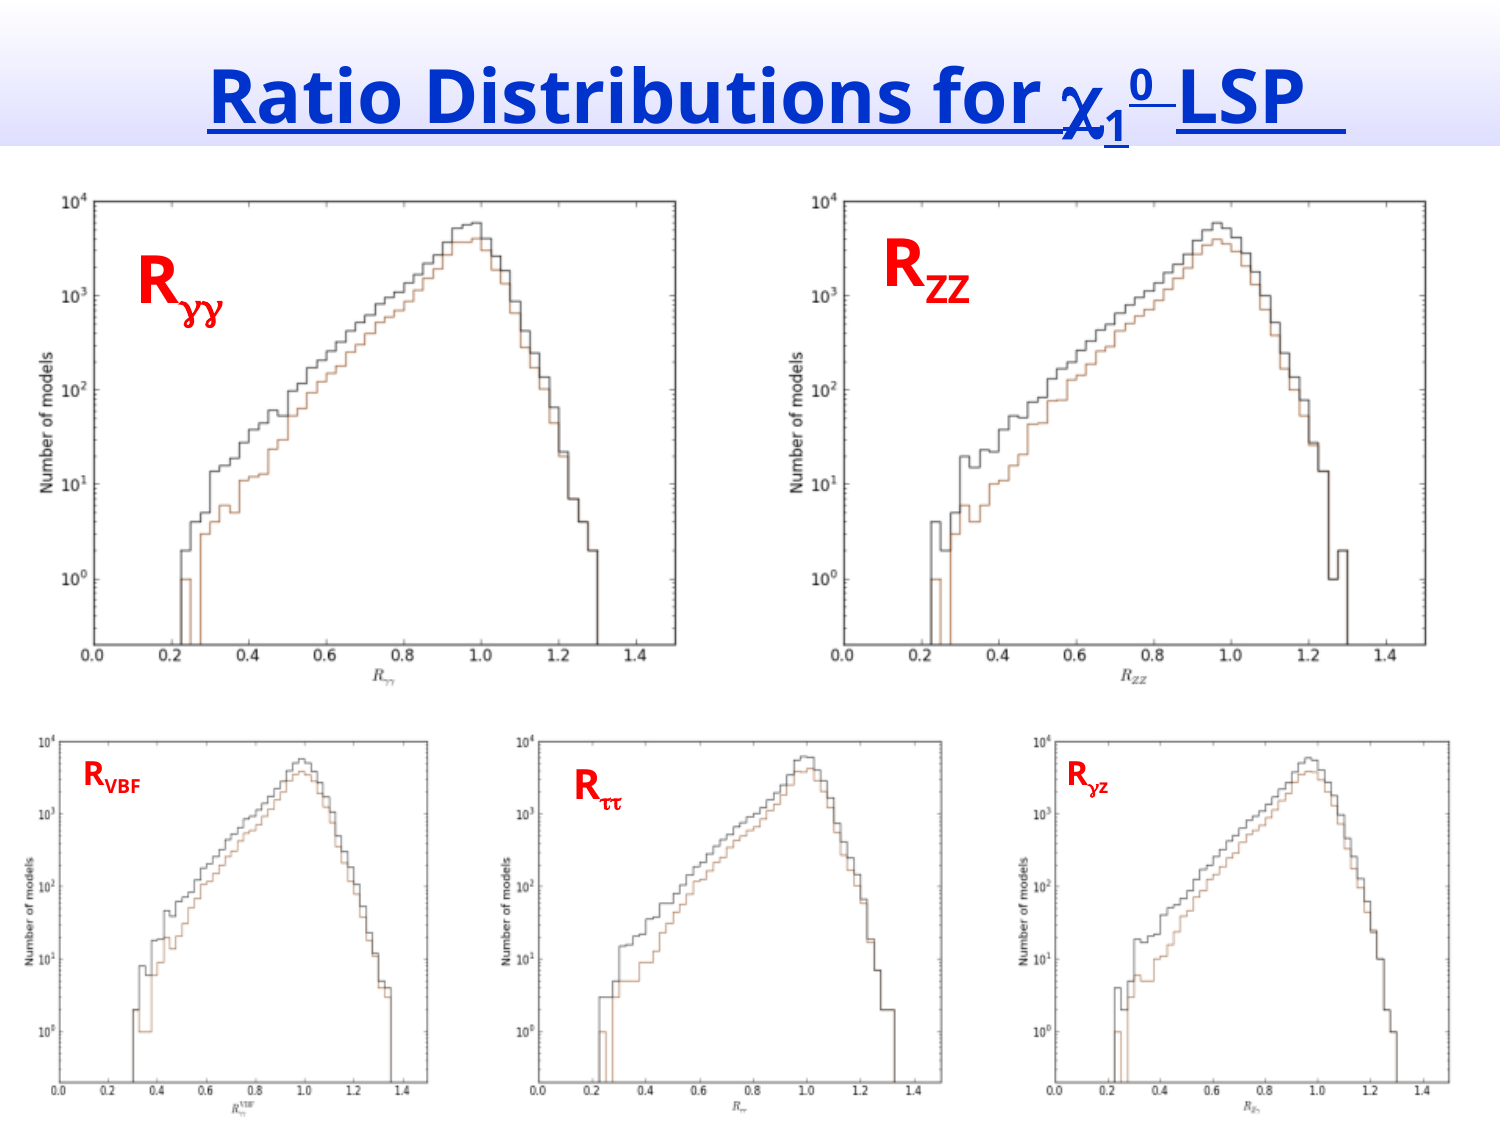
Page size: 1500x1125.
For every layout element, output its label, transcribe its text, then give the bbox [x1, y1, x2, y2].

picture [0, 146, 1500, 1125]
text_box Ratio Distributions for 10 LSP [192, 40, 1361, 145]
